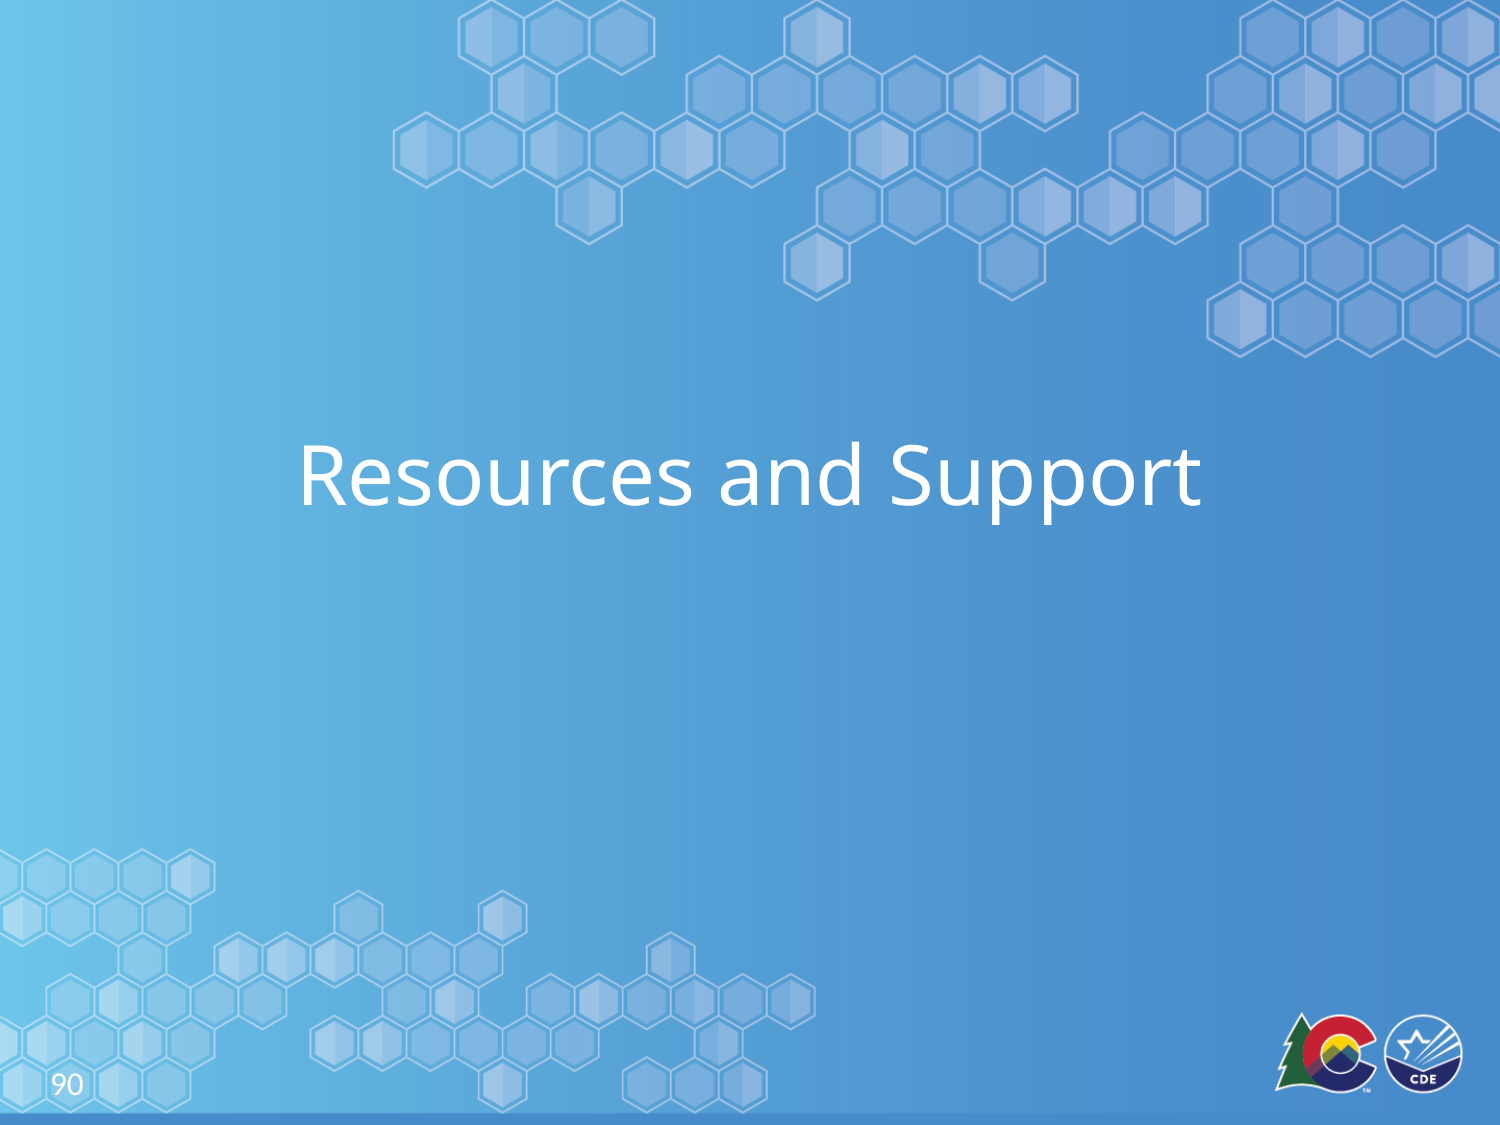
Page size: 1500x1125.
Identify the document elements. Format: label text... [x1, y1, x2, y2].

title Resources and Support [112, 425, 1388, 810]
slide_number 90 [35, 1054, 373, 1115]
picture [0, 0, 1500, 1125]
text_box [462, 0, 1500, 201]
